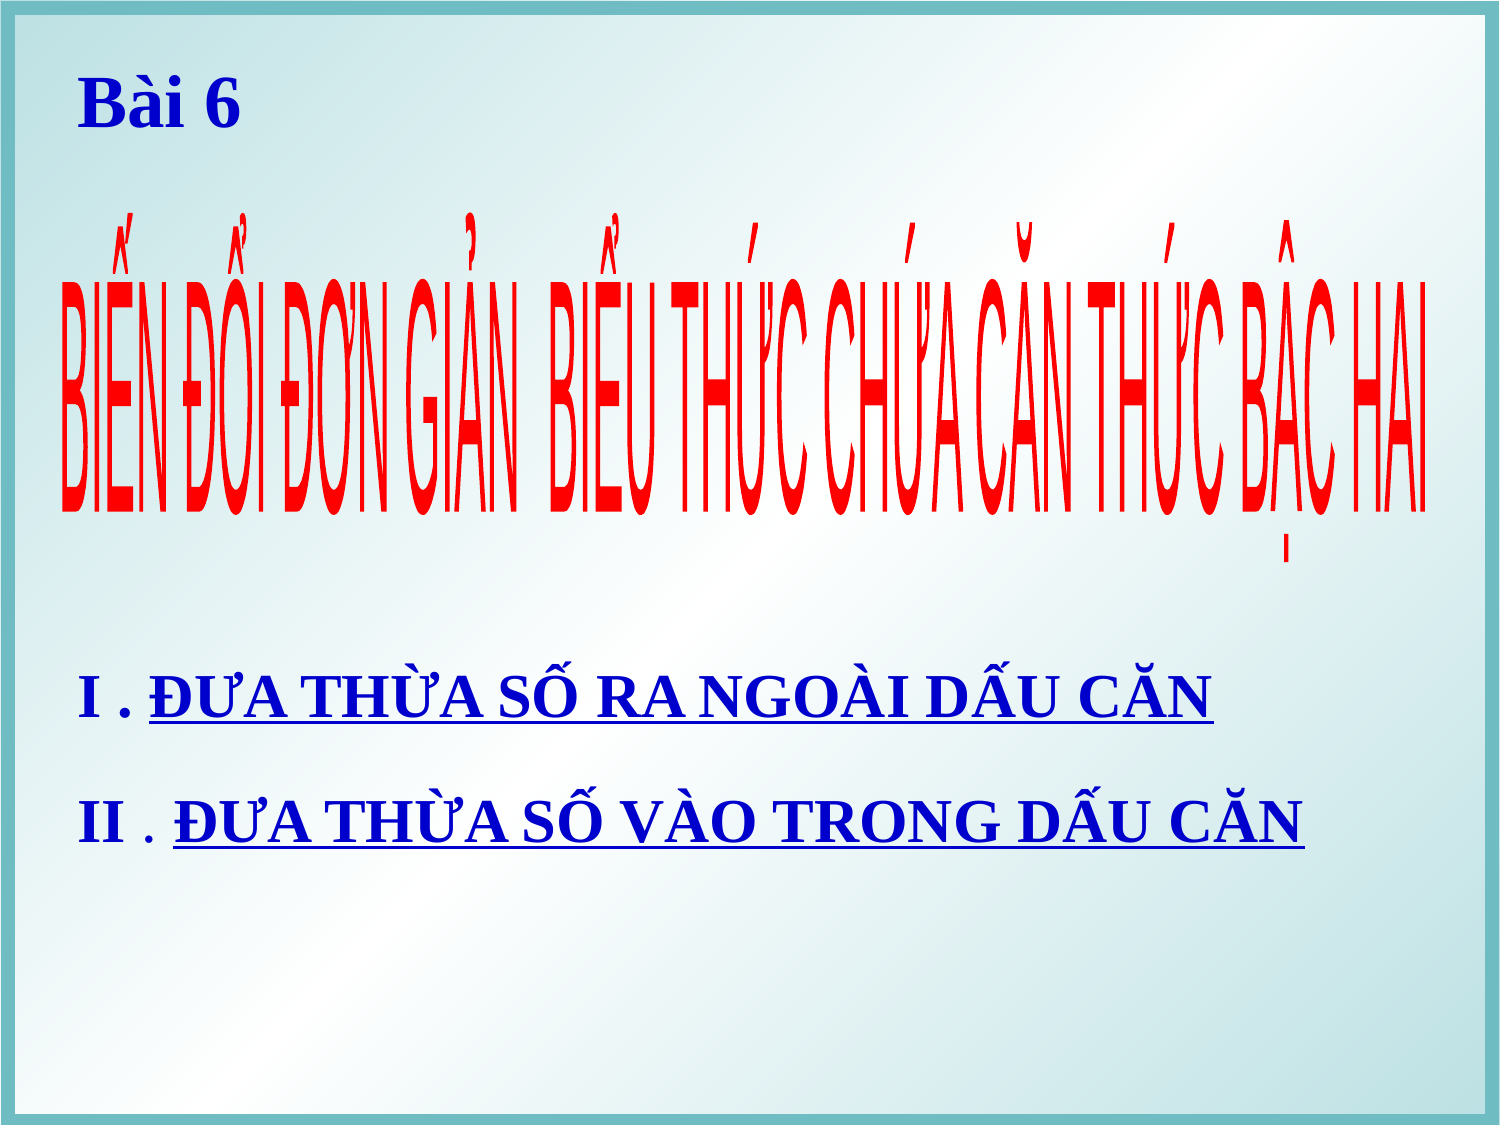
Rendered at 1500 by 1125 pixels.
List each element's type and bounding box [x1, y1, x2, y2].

text_box [7, 8, 1493, 1122]
